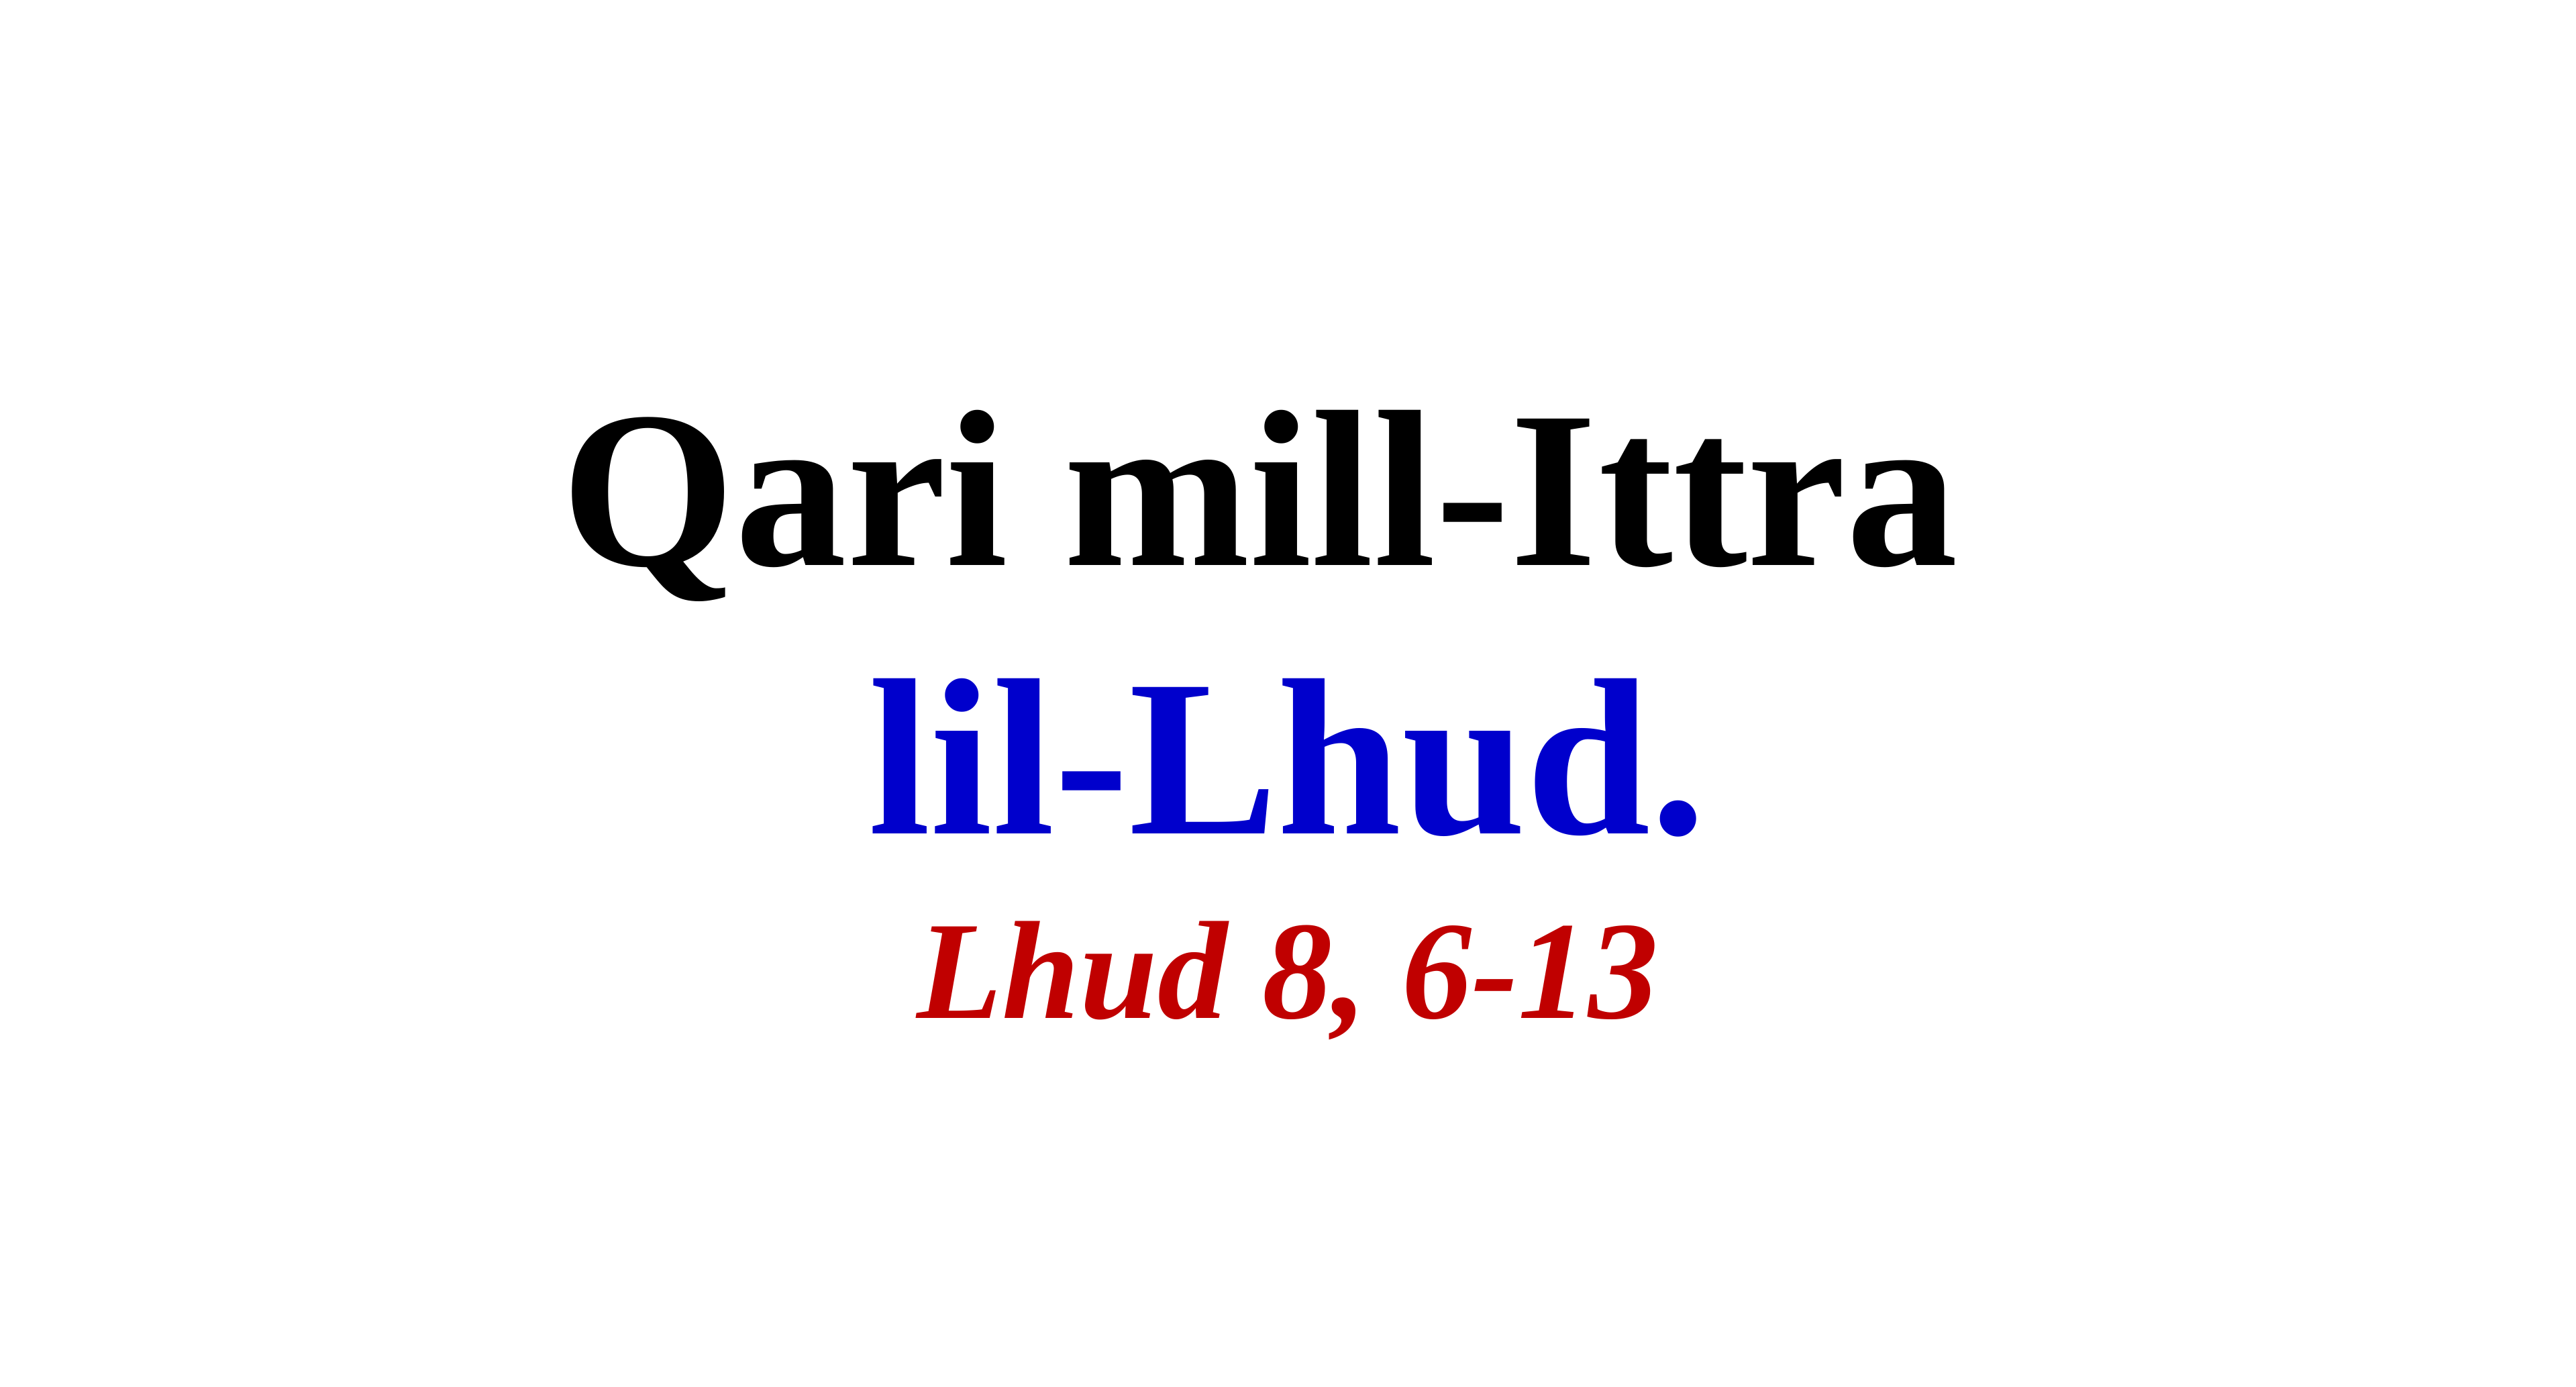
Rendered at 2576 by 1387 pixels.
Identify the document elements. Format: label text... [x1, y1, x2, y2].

text_box Qari mill-Ittra lil-Lhud. Lhud 8, 6-13 [0, 336, 2576, 1051]
